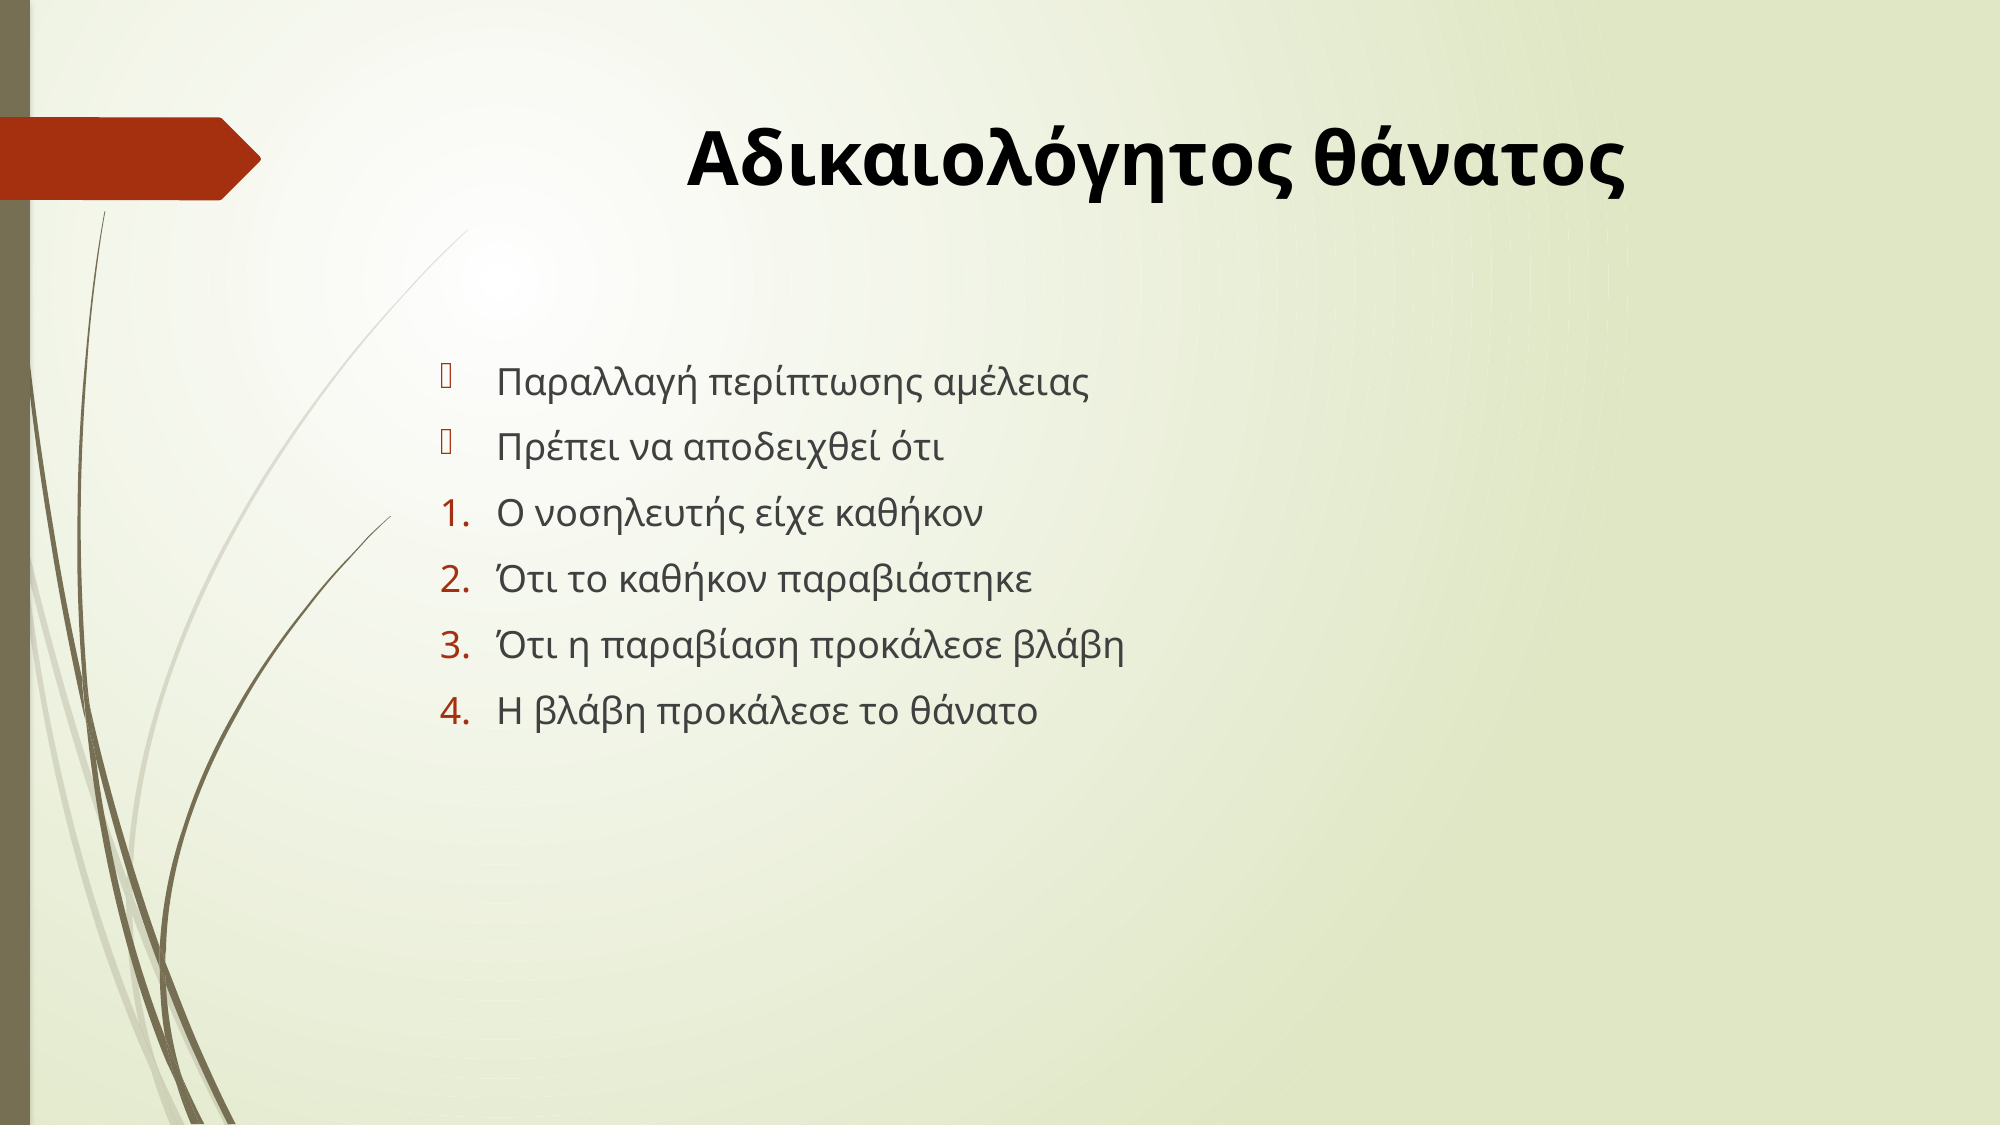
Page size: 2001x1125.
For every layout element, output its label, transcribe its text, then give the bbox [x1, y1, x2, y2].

title Αδικαιολόγητος θάνατος [425, 102, 1888, 313]
list Παραλλαγή περίπτωσης αμέλειας Πρέπει να αποδειχθεί ότι Ο νοσηλευτής είχε καθήκον Ότι το καθήκον παραβιάστηκε Ότι η παραβίαση προκάλεσε βλάβη Η βλάβη προκάλεσε το θάνατο [424, 350, 1888, 970]
